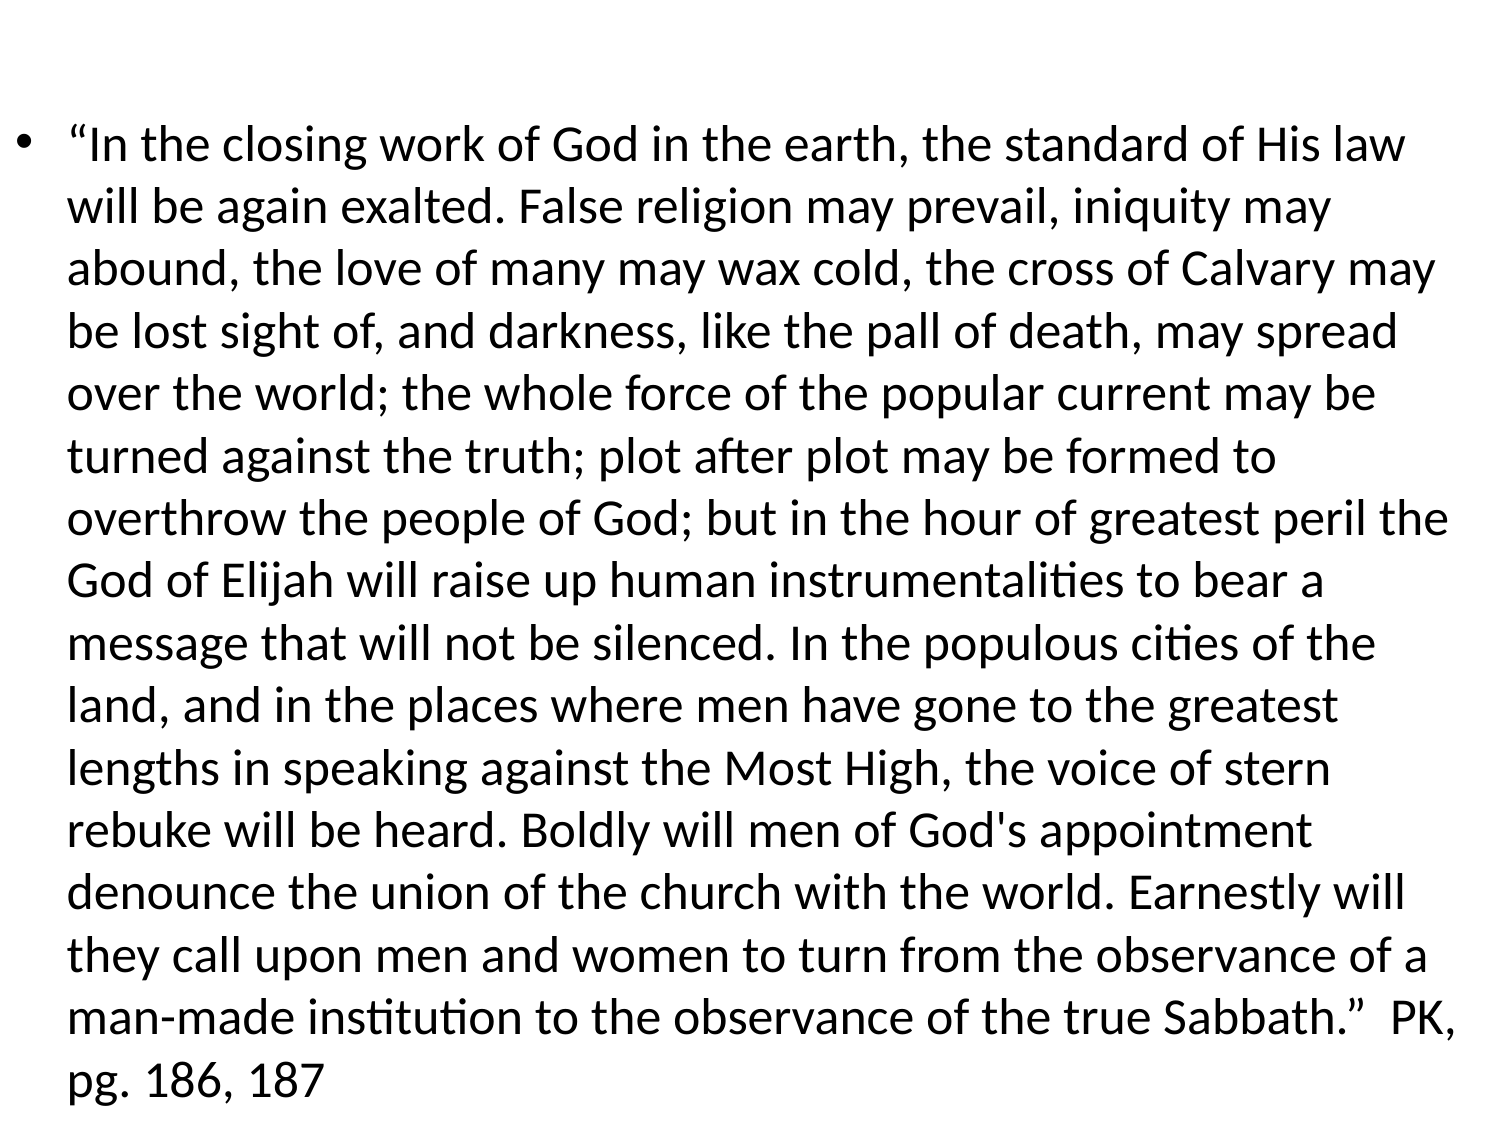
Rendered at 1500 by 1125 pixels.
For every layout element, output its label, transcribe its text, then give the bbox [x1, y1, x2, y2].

list “In the closing work of God in the earth, the standard of His law will be again exalted. False religion may prevail, iniquity may abound, the love of many may wax cold, the cross of Calvary may be lost sight of, and darkness, like the pall of death, may spread over the world; the whole force of the popular current may be turned against the truth; plot after plot may be formed to overthrow the people of God; but in the hour of greatest peril the God of Elijah will raise up human instrumentalities to bear a message that will not be silenced. In the populous cities of the land, and in the places where men have gone to the greatest lengths in speaking against the Most High, the voice of stern rebuke will be heard. Boldly will men of God's appointment denounce the union of the church with the world. Earnestly will they call upon men and women to turn from the observance of a man-made institution to the observance of the true Sabbath.” PK, pg. 186, 187 [0, 101, 1500, 1125]
